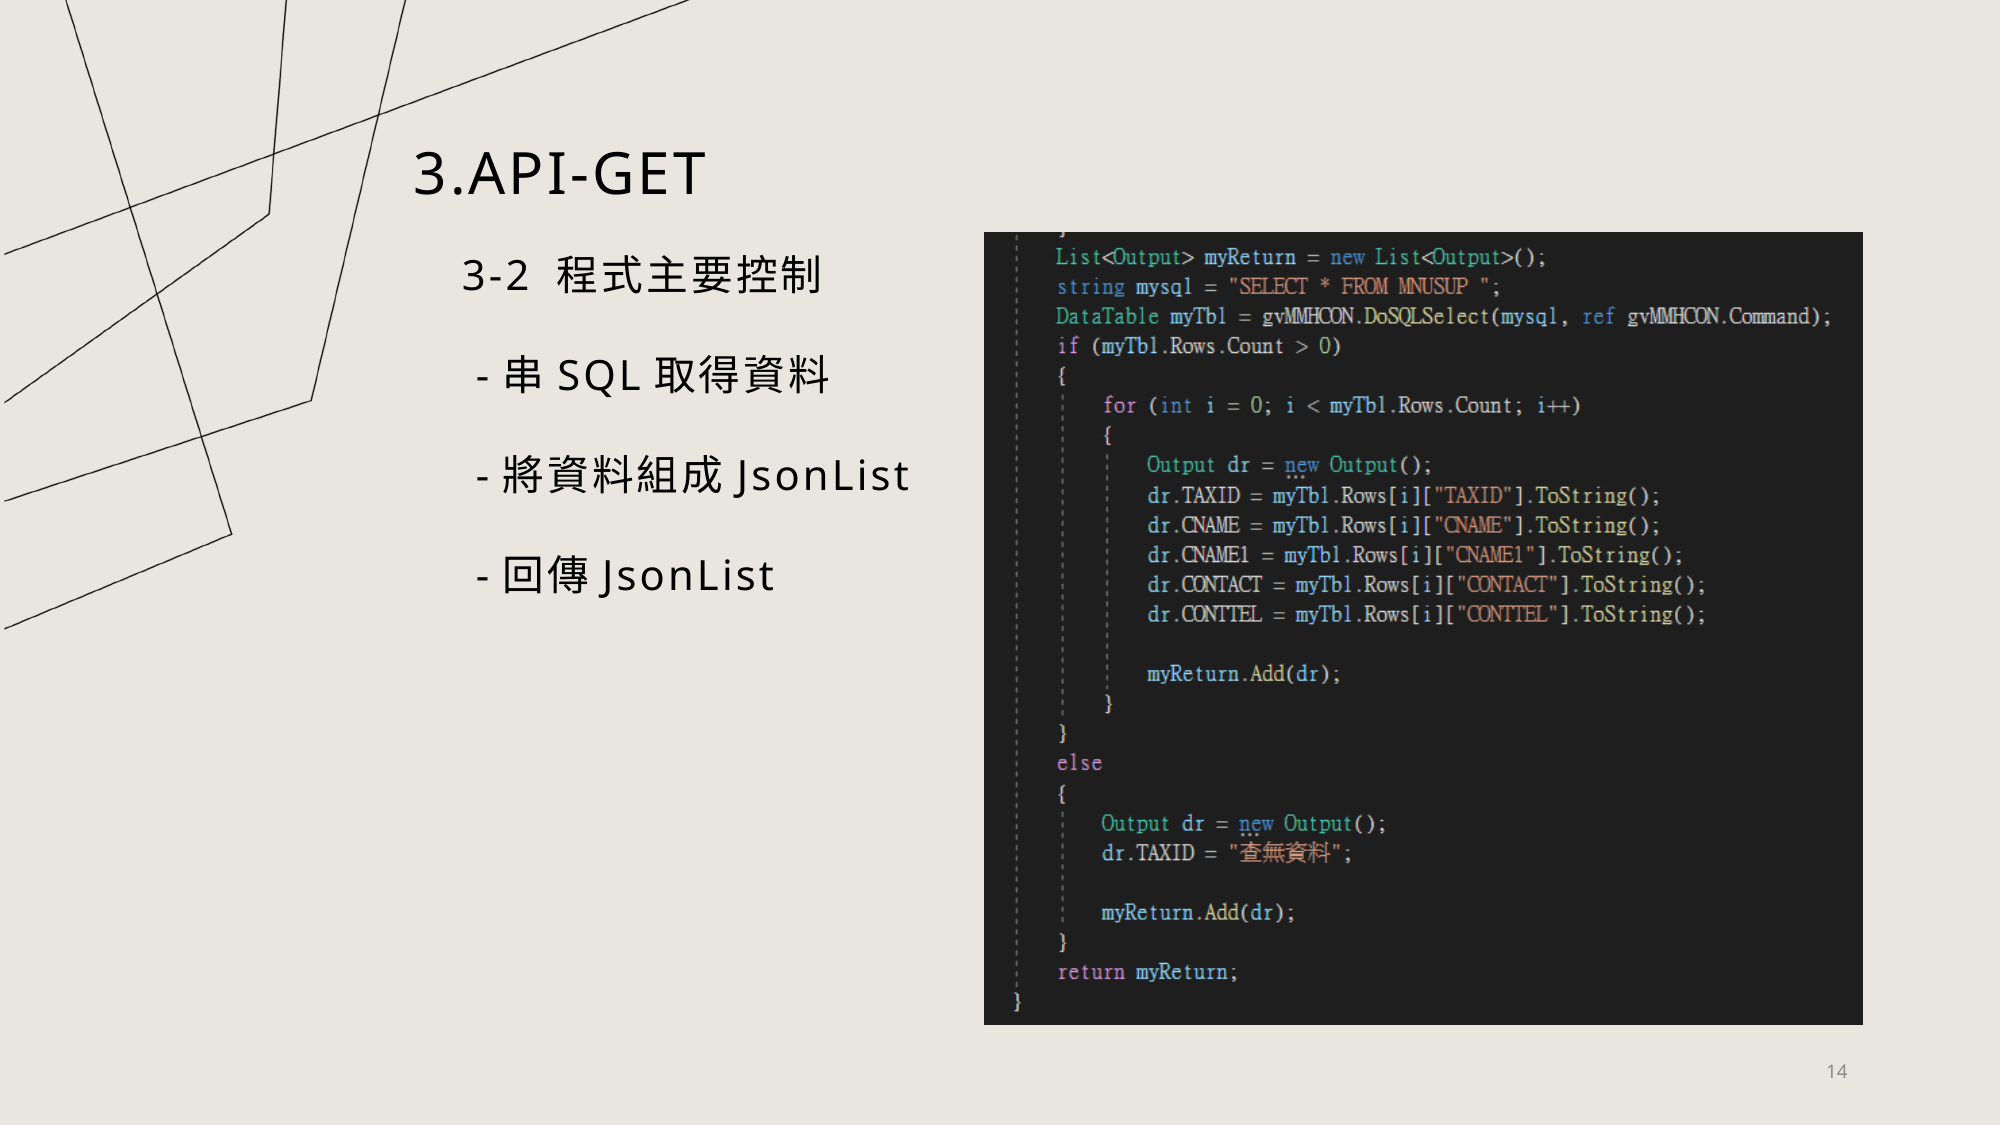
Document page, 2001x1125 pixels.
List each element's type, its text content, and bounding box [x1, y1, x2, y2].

list 3.API-GET [399, 105, 1614, 215]
picture [4, 0, 721, 642]
text_box 3-2 程式主要控制 -串SQL取得資料 -將資料組成JsonList -回傳JsonList [446, 346, 984, 607]
slide_number 14 [1412, 1042, 1863, 1103]
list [984, 232, 1863, 1026]
